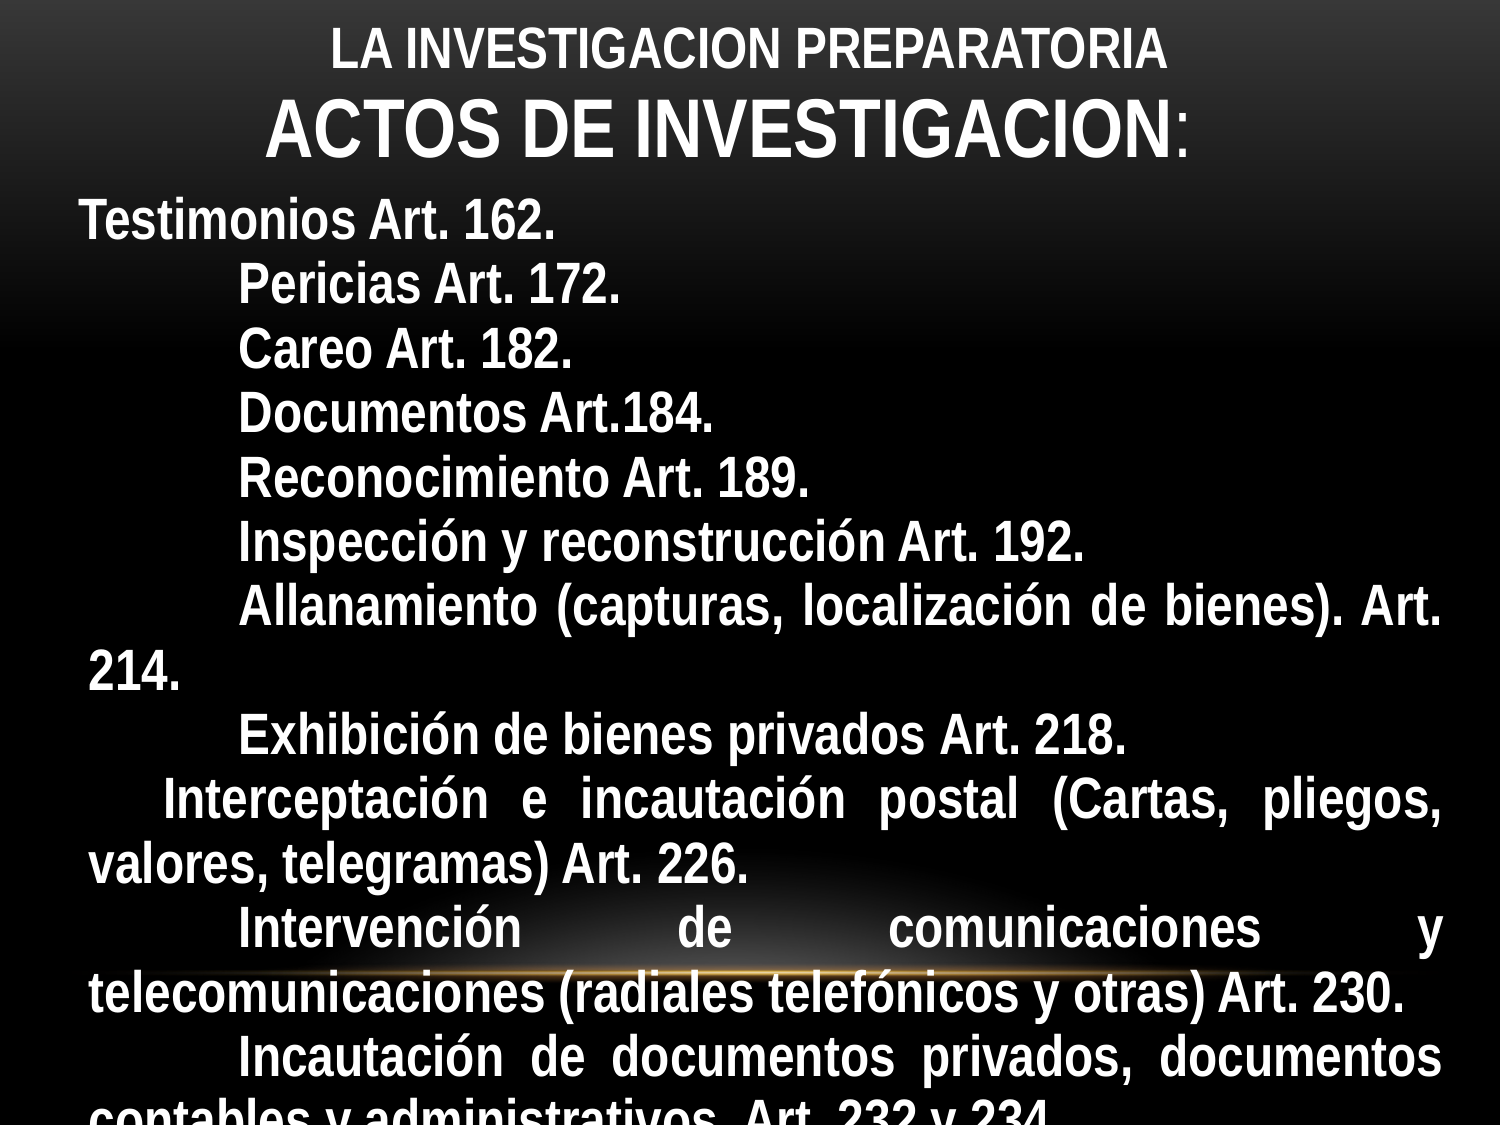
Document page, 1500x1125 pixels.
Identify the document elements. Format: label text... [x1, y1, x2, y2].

title LA INVESTIGACION PREPARATORIA [99, 0, 1400, 78]
list ACTOS DE INVESTIGACION: Testimonios Art. 162. Pericias Art. 172. Careo Art. 182. Documentos Art.184. Reconocimiento Art. 189. Inspección y reconstrucción Art. 192. Allanamiento (capturas, localización de bienes). Art. 214. Exhibición de bienes privados Art. 218. Interceptación e incautación postal (Cartas, pliegos, valores, telegramas) Art. 226. Intervención de comunicaciones y telecomunicaciones (radiales telefónicos y otras) Art. 230. Incautación de documentos privados, documentos contables y administrativos. Art. 232 y 234. Levantamiento de secreto bancario y reserva tributaria. Art. 235 Vigilancia temporal de local. Art. 237. [17, 78, 1459, 929]
picture [0, 0, 1500, 1125]
